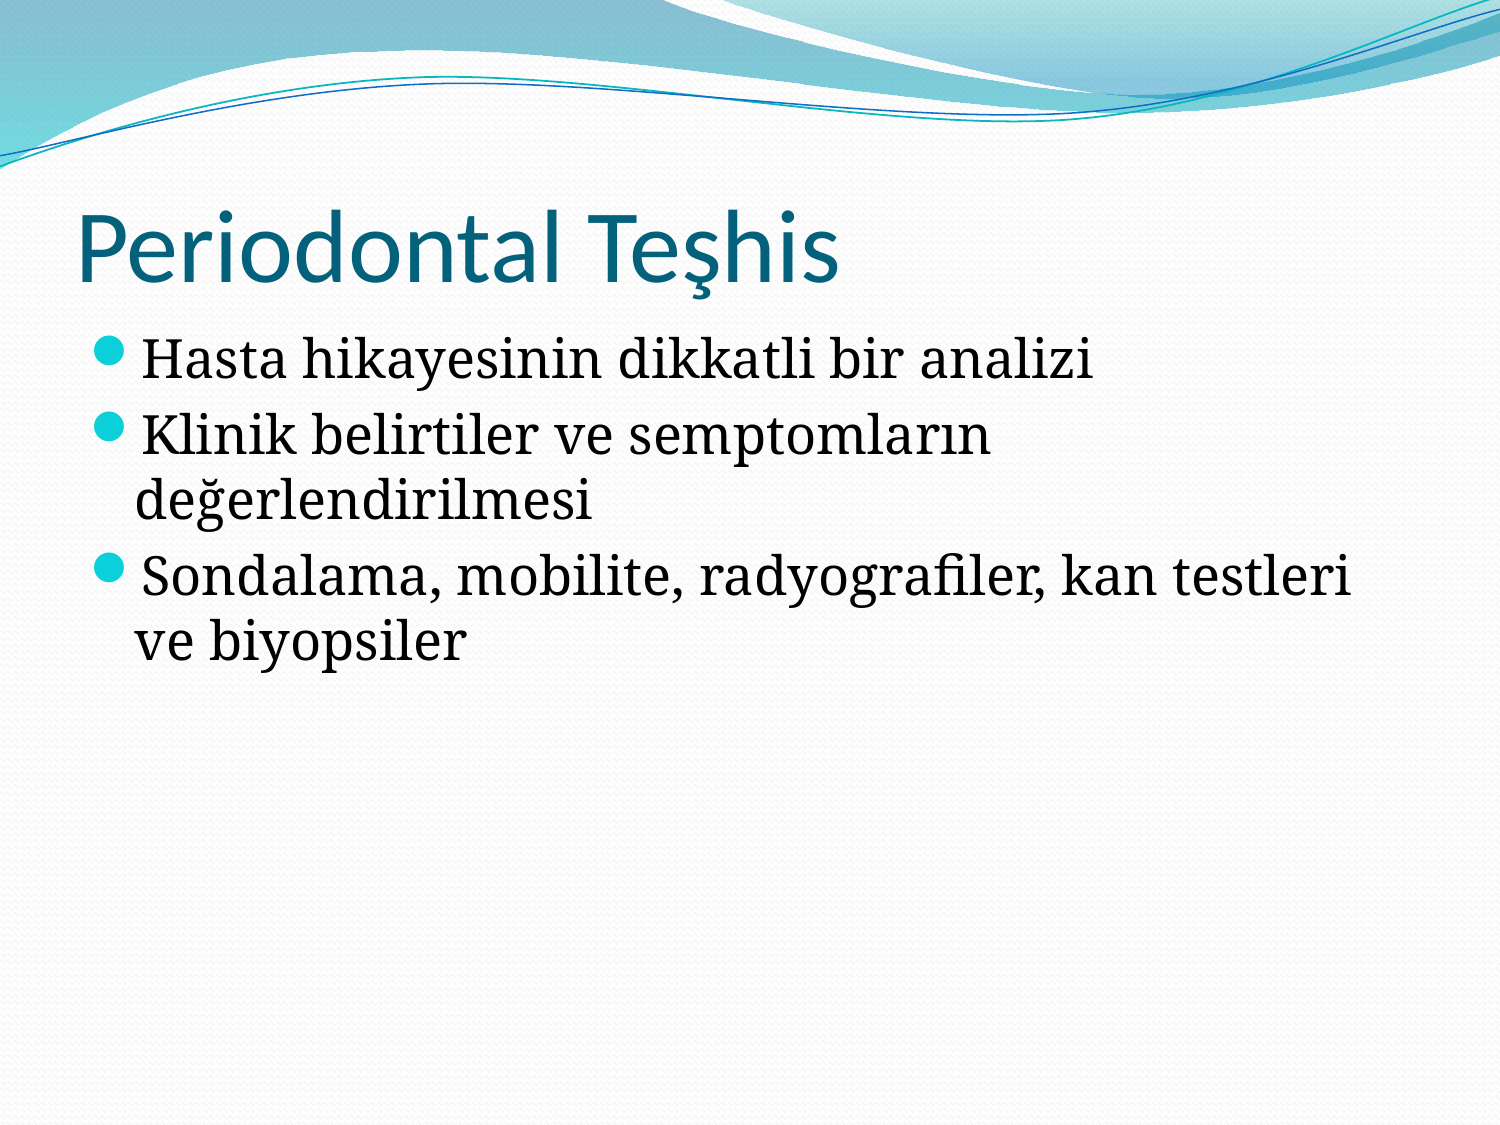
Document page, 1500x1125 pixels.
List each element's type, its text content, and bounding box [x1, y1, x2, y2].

title Periodontal Teşhis [75, 115, 1425, 303]
list Hasta hikayesinin dikkatli bir analizi Klinik belirtiler ve semptomların değerlendirilmesi Sondalama, mobilite, radyografiler, kan testleri ve biyopsiler [75, 317, 1425, 1038]
